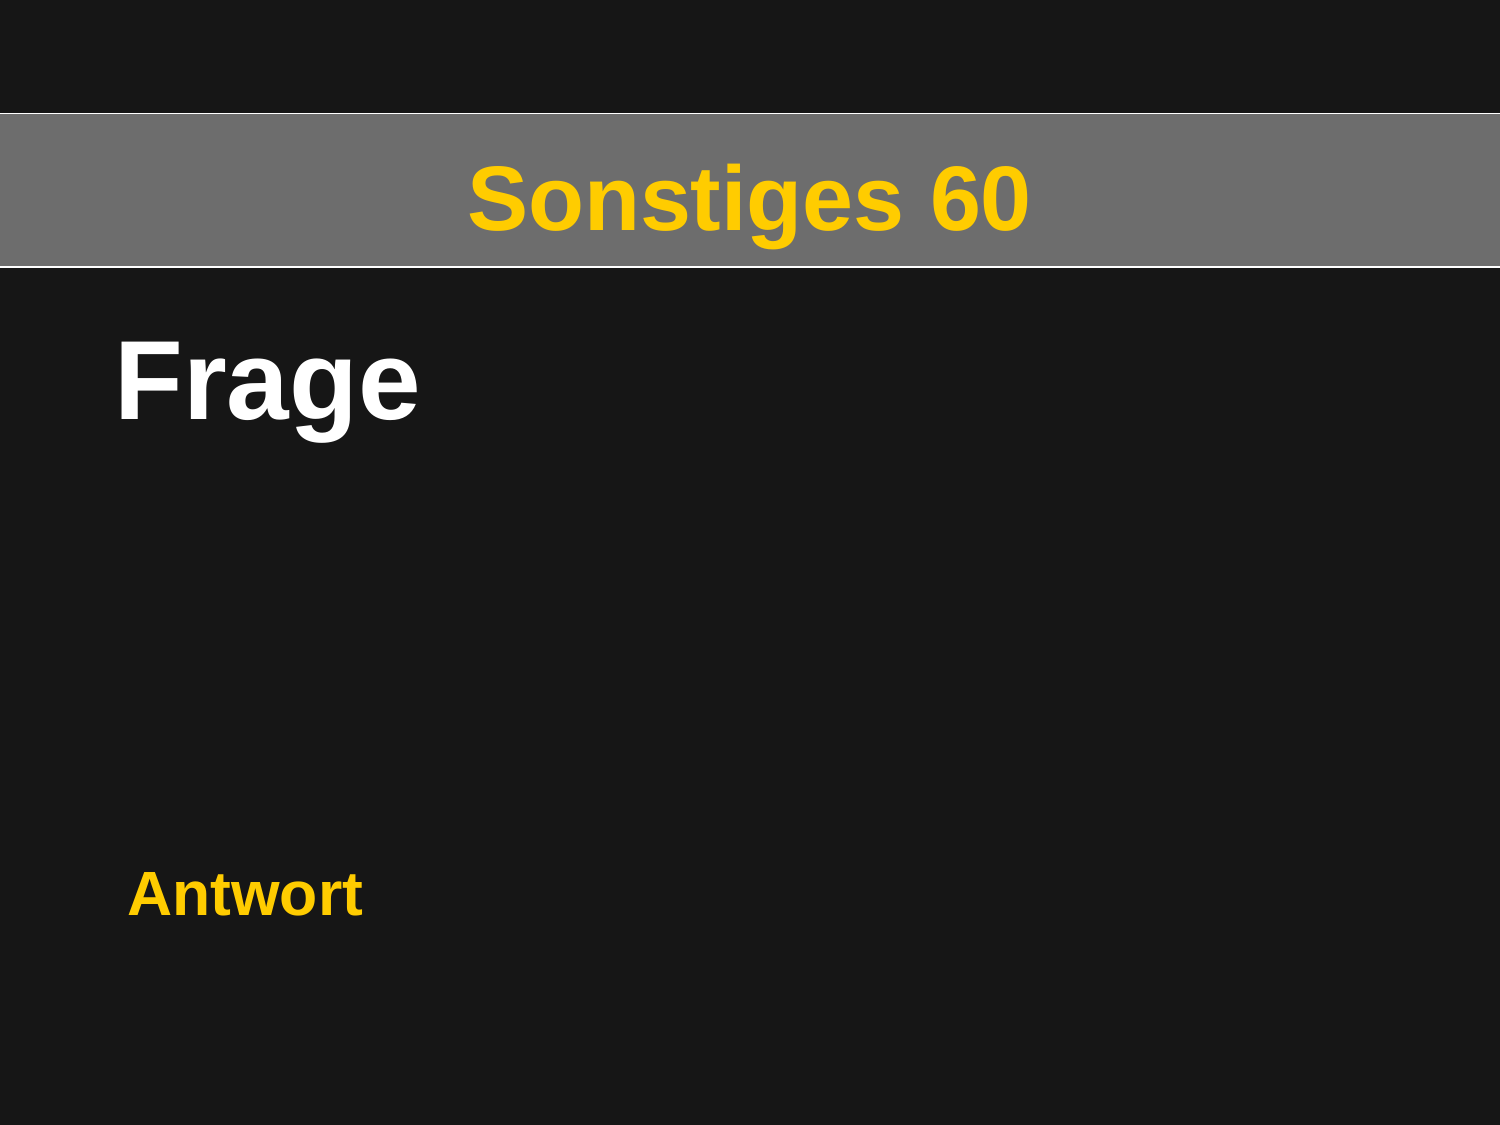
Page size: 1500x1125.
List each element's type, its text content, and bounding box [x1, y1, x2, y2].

title Sonstiges 60 [112, 130, 1388, 258]
text_box Antwort [112, 846, 1463, 936]
text_box [0, 113, 1500, 268]
text_box Frage [99, 299, 1450, 450]
